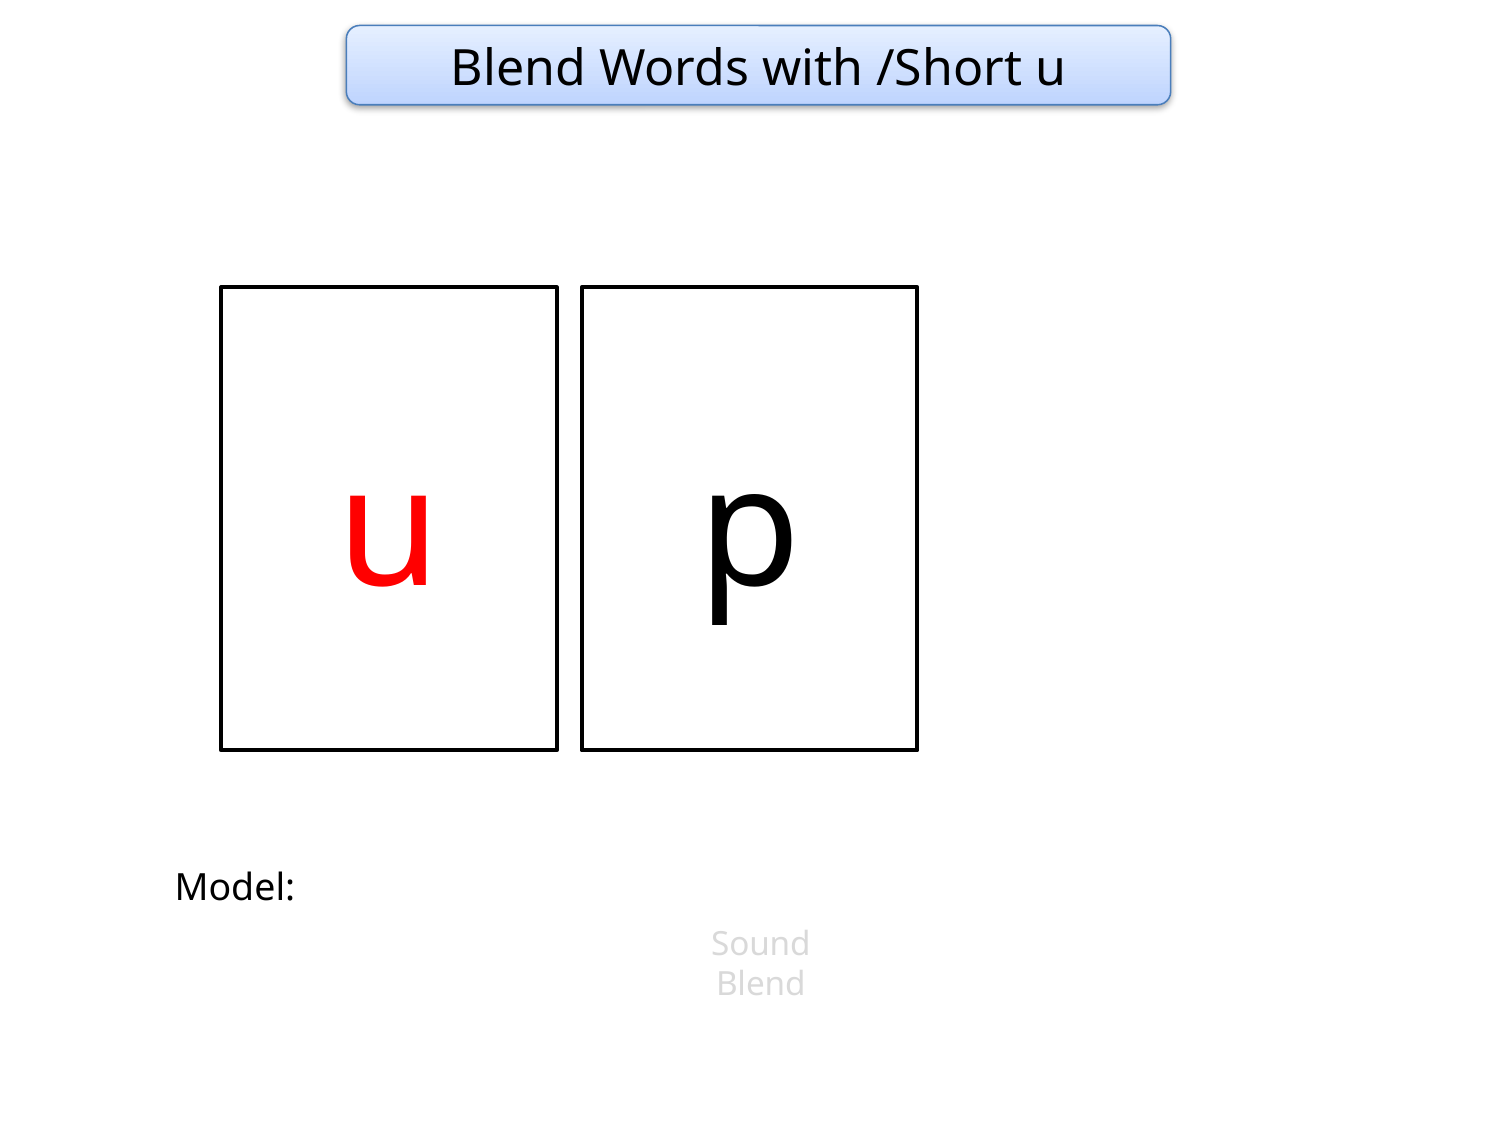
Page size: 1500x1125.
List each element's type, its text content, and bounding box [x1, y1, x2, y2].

text_box p [580, 285, 919, 752]
text_box Model: [159, 855, 377, 916]
text_box Sound Blend [50, 915, 1471, 1010]
text_box u [219, 285, 559, 752]
text_box Blend Words with /Short u [345, 24, 1172, 106]
